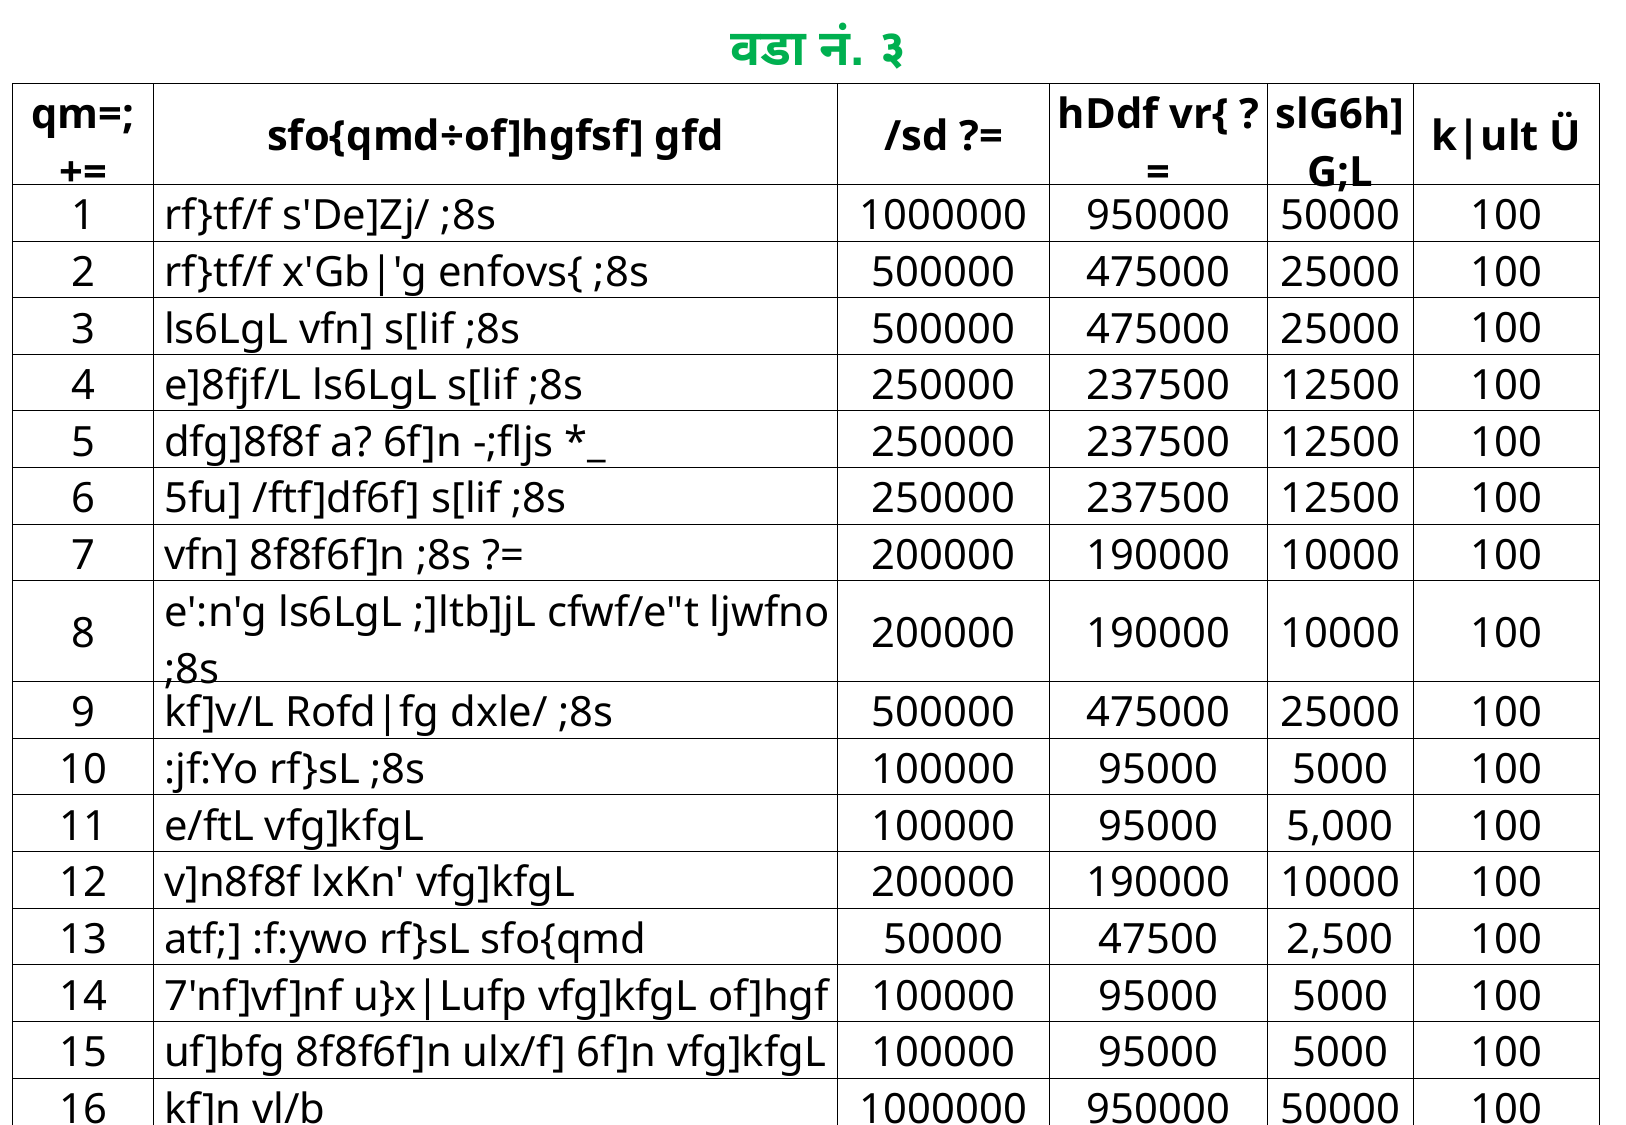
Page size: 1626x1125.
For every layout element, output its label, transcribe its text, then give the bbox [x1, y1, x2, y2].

table_cell 100 [1414, 468, 1599, 524]
table_cell 5fu] /ftf]df6f] s[lif ;8s [154, 468, 837, 524]
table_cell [154, 1022, 837, 1078]
table_cell 190000 [1050, 581, 1267, 681]
table_cell 100 [1414, 682, 1599, 738]
table_cell 200000 [838, 581, 1049, 681]
table_cell 10 [13, 739, 153, 794]
table_cell 475000 [1050, 682, 1267, 738]
table_header /sd ?= [838, 84, 1049, 184]
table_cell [1268, 909, 1413, 964]
table_cell 500000 [838, 682, 1049, 738]
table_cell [1050, 852, 1267, 908]
table_cell 237500 [1050, 468, 1267, 524]
table_header k|ult Ü [1414, 84, 1599, 184]
table_cell 250000 [838, 355, 1049, 410]
table_header slG6h]G;L [1268, 84, 1413, 184]
table_cell 25000 [1268, 298, 1413, 354]
table_cell 237500 [1050, 355, 1267, 410]
table_cell 200000 [838, 525, 1049, 580]
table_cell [838, 909, 1049, 964]
table_cell 250000 [838, 468, 1049, 524]
table_cell 100 [1414, 411, 1599, 467]
table_cell 475000 [1050, 298, 1267, 354]
table_cell e/ftL vfg]kfgL [154, 795, 837, 851]
table_cell rf}tf/f x'Gb|'g enfovs{ ;8s [154, 242, 837, 297]
table_cell 100 [1414, 525, 1599, 580]
table_cell 100 [1414, 739, 1599, 794]
table_cell 8 [13, 581, 153, 681]
table_cell 25000 [1268, 682, 1413, 738]
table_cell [838, 1022, 1049, 1078]
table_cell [13, 1079, 153, 1125]
table_cell vfn] 8f8f6f]n ;8s ?= [154, 525, 837, 580]
table_cell 200000 [838, 852, 1049, 908]
table_cell 500000 [838, 298, 1049, 354]
table_cell 12500 [1268, 411, 1413, 467]
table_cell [838, 965, 1049, 1021]
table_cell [13, 1022, 153, 1078]
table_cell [1414, 1079, 1599, 1125]
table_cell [1414, 1022, 1599, 1078]
table_cell :jf:Yo rf}sL ;8s [154, 739, 837, 794]
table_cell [1050, 1022, 1267, 1078]
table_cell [13, 965, 153, 1021]
table_cell 100 [1414, 242, 1599, 297]
table_cell v]n8f8f lxKn' vfg]kfgL [154, 852, 837, 908]
table_cell 3 [13, 298, 153, 354]
table_cell 100000 [838, 795, 1049, 851]
table_cell 475000 [1050, 242, 1267, 297]
table_cell 190000 [1050, 525, 1267, 580]
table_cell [154, 909, 837, 964]
table_cell kf]v/L Rofd|fg dxle/ ;8s [154, 682, 837, 738]
table_header qm=;+= [13, 84, 153, 184]
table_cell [1268, 1022, 1413, 1078]
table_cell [1050, 1079, 1267, 1125]
table_cell 10000 [1268, 581, 1413, 681]
table_cell 100 [1414, 581, 1599, 681]
table_cell 12500 [1268, 468, 1413, 524]
table_cell 25000 [1268, 242, 1413, 297]
table_cell 11 [13, 795, 153, 851]
table_cell 5 [13, 411, 153, 467]
table_cell 5,000 [1268, 795, 1413, 851]
table_cell 50000 [1268, 185, 1413, 241]
table_cell 12 [13, 852, 153, 908]
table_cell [1050, 909, 1267, 964]
text_box वडा नं. ३ [10, 6, 1625, 85]
table_cell 12500 [1268, 355, 1413, 410]
table_cell 5000 [1268, 739, 1413, 794]
table_cell e]8fjf/L ls6LgL s[lif ;8s [154, 355, 837, 410]
table_cell 250000 [838, 411, 1049, 467]
table_cell 950000 [1050, 185, 1267, 241]
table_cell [1414, 965, 1599, 1021]
table_cell 4 [13, 355, 153, 410]
table_cell 100 [1414, 185, 1599, 241]
table_cell e':n'g ls6LgL ;]ltb]jL cfwf/e"t ljwfno ;8s [154, 581, 837, 681]
table_cell rf}tf/f s'De]Zj/ ;8s [154, 185, 837, 241]
table_cell 1000000 [838, 185, 1049, 241]
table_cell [154, 965, 837, 1021]
table_cell 95000 [1050, 795, 1267, 851]
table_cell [1268, 852, 1413, 908]
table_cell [1268, 965, 1413, 1021]
table_header hDdf vr{ ?= [1050, 84, 1267, 184]
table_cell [154, 1079, 837, 1125]
table_cell 100 [1414, 355, 1599, 410]
table_cell 7 [13, 525, 153, 580]
table_cell dfg]8f8f a? 6f]n -;fljs *_ [154, 411, 837, 467]
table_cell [1268, 1079, 1413, 1125]
table_cell 237500 [1050, 411, 1267, 467]
table_cell 10000 [1268, 525, 1413, 580]
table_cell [838, 1079, 1049, 1125]
table_cell ls6LgL vfn] s[lif ;8s [154, 298, 837, 354]
table_cell 9 [13, 682, 153, 738]
table_cell 500000 [838, 242, 1049, 297]
table_cell 100000 [838, 739, 1049, 794]
table_cell 1 [13, 185, 153, 241]
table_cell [13, 909, 153, 964]
table_cell 100 [1414, 298, 1599, 354]
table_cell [1414, 852, 1599, 908]
table_cell 2 [13, 242, 153, 297]
table_cell 95000 [1050, 739, 1267, 794]
table_cell 6 [13, 468, 153, 524]
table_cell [1050, 965, 1267, 1021]
table_cell 100 [1414, 795, 1599, 851]
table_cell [1414, 909, 1599, 964]
table_header sfo{qmd÷of]hgfsf] gfd [154, 84, 837, 184]
